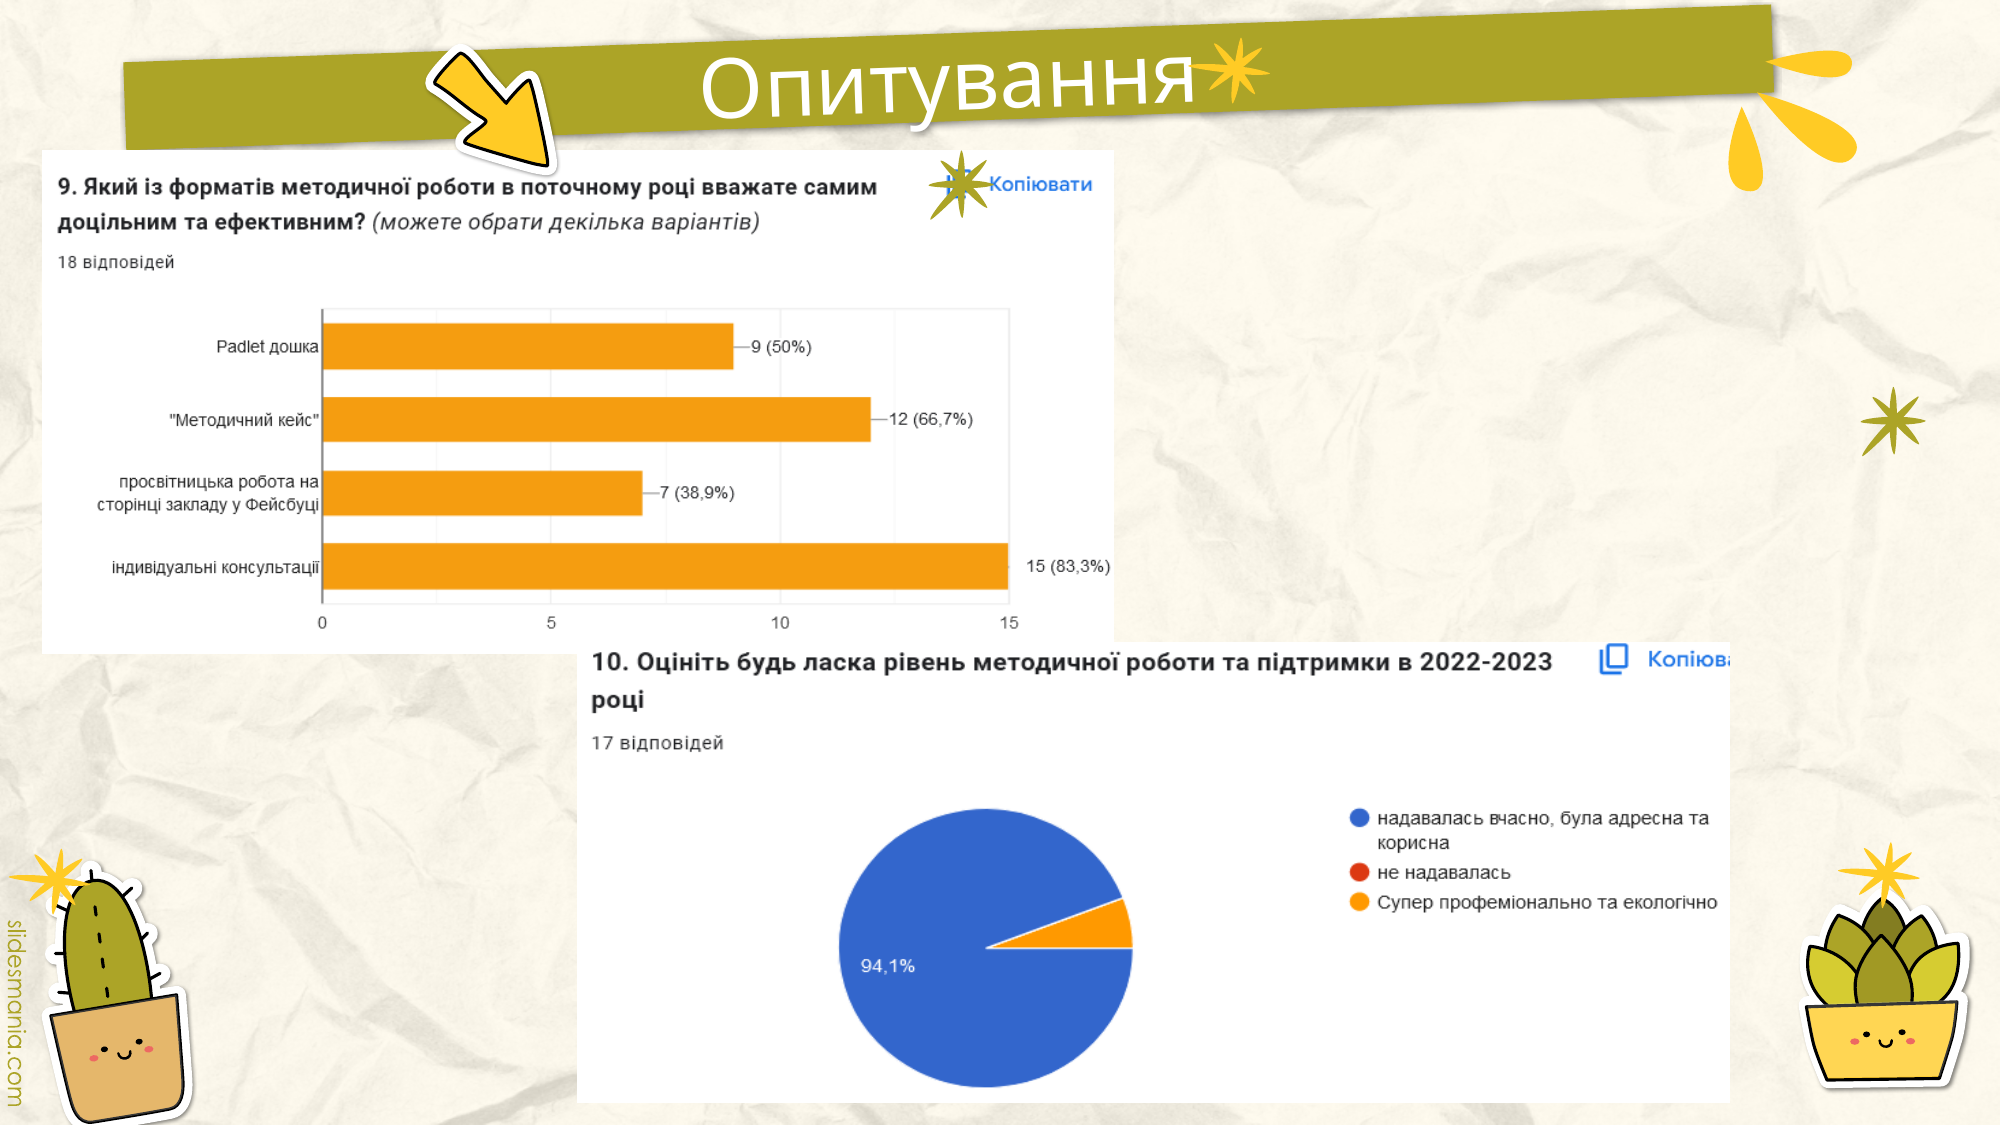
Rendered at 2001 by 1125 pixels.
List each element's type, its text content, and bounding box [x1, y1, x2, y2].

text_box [47, 867, 176, 1119]
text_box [419, 45, 570, 171]
picture [41, 150, 1730, 1103]
text_box [1838, 842, 1920, 895]
text_box [1188, 37, 1270, 104]
title Oпитування [123, 52, 414, 148]
text_box [29, 886, 42, 902]
text_box [67, 858, 83, 866]
text_box [1860, 386, 1926, 457]
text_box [1719, 61, 1880, 186]
text_box [56, 848, 64, 866]
text_box [8, 875, 42, 884]
text_box [34, 854, 50, 870]
title Oпитування [573, 4, 1773, 135]
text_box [1806, 896, 1961, 1081]
